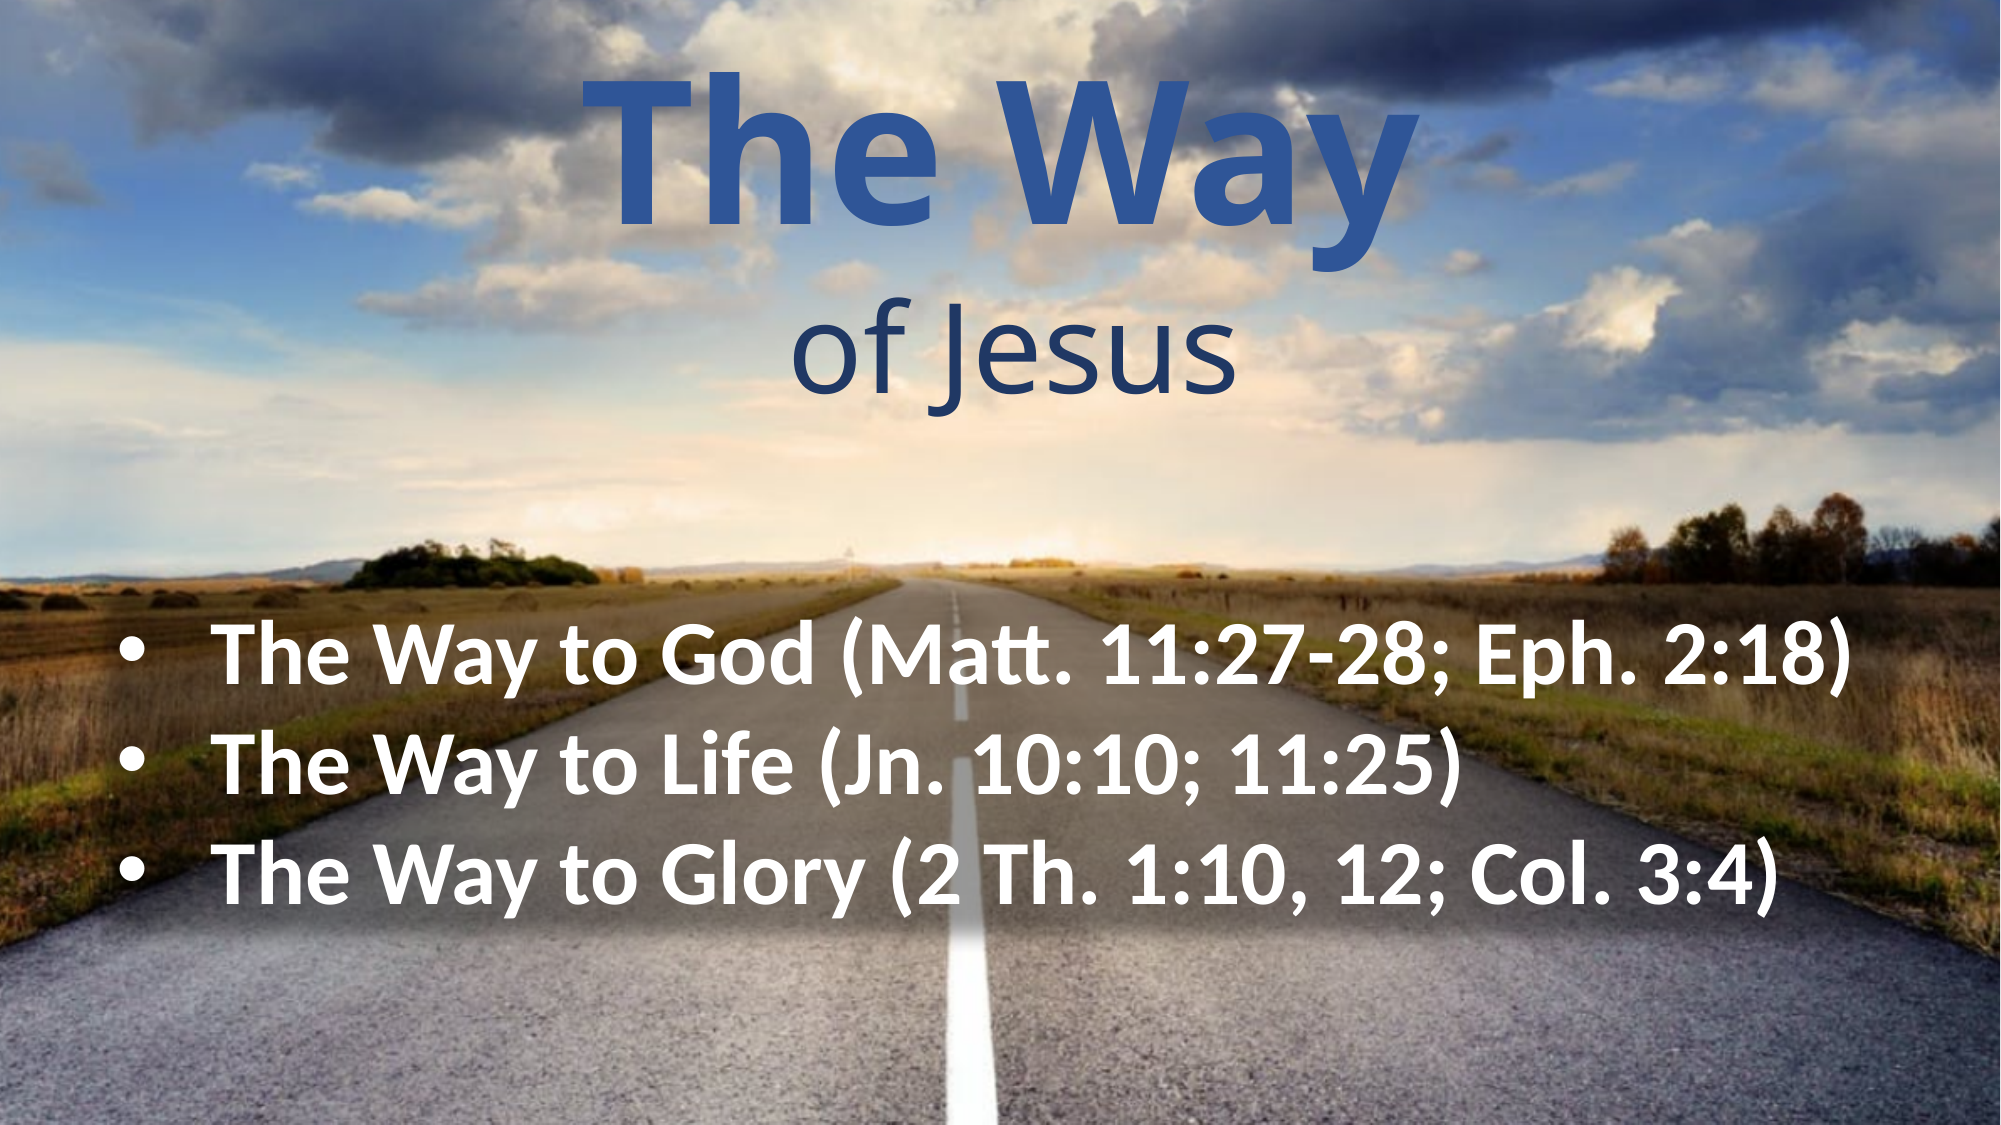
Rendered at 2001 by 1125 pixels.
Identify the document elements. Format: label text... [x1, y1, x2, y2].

title of Jesus [263, 254, 1764, 429]
text_box The Way to God (Matt. 11:27-28; Eph. 2:18) The Way to Life (Jn. 10:10; 11:25) The Way to Glory (2 Th. 1:10, 12; Col. 3:4) [122, 598, 1881, 920]
subtitle The Way [249, 44, 1750, 316]
picture [0, 0, 2001, 1125]
